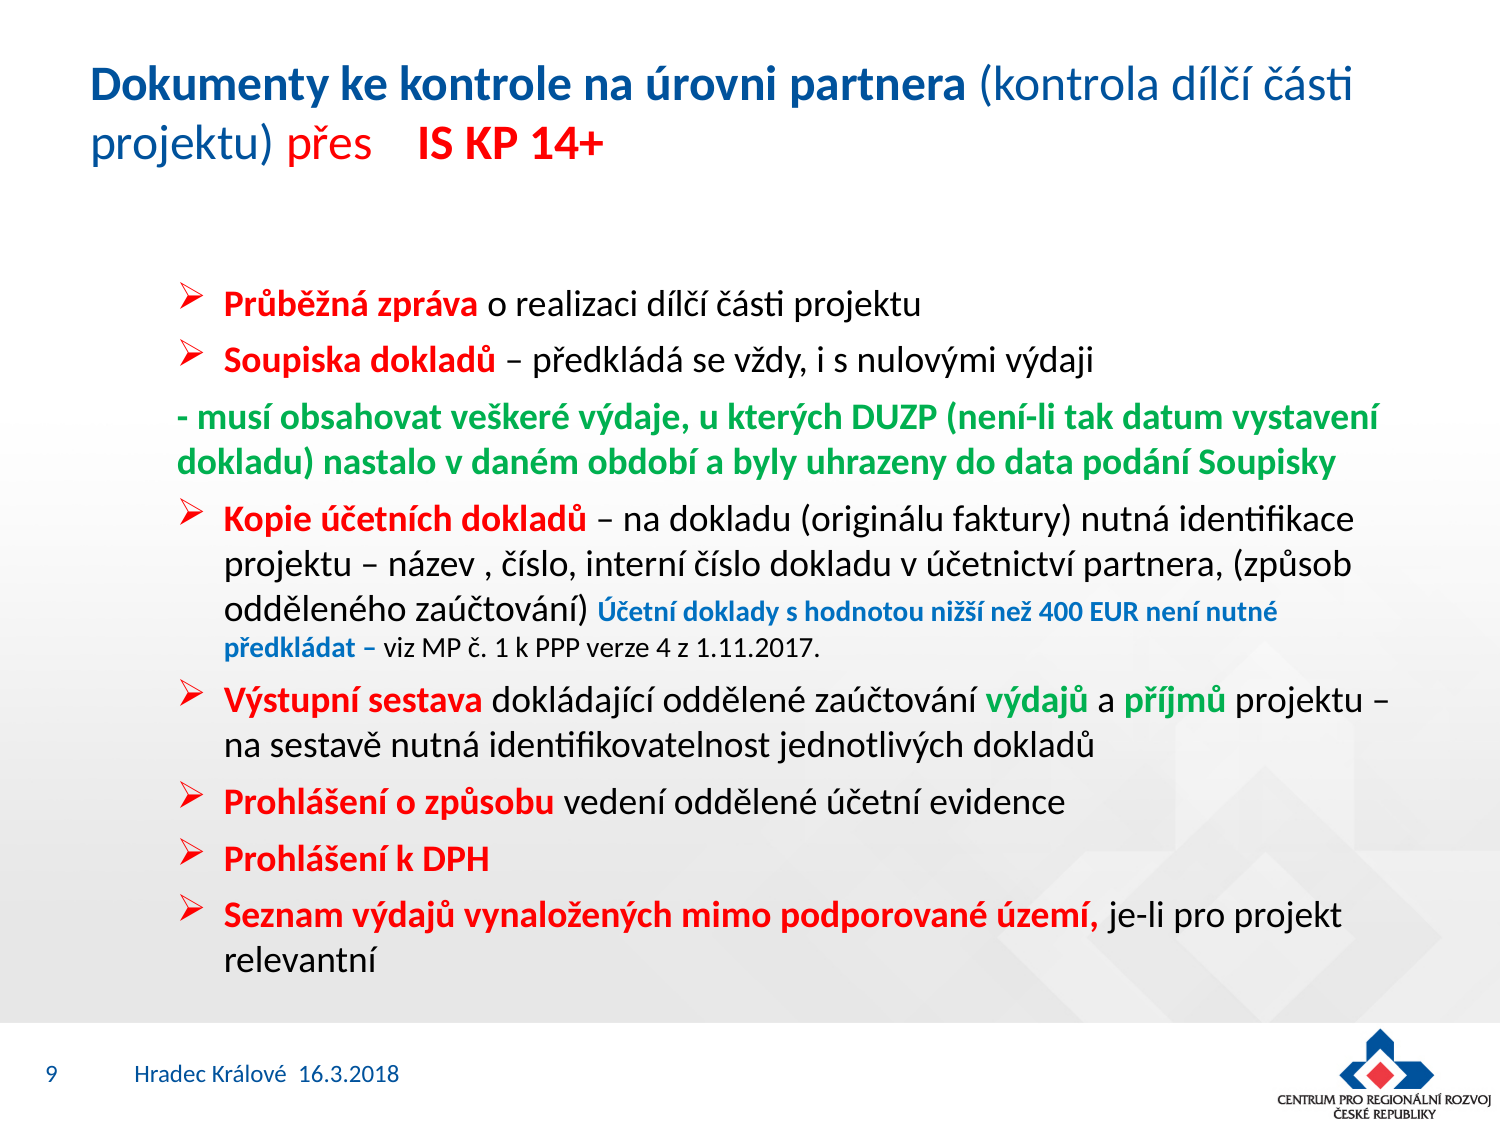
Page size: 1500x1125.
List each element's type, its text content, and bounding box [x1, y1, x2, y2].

footer Hradec Králové 16.3.2018 [119, 1042, 988, 1103]
list Průběžná zpráva o realizaci dílčí části projektu Soupiska dokladů – předkládá se vždy, i s nulovými výdaji - musí obsahovat veškeré výdaje, u kterých DUZP (není-li tak datum vystavení dokladu) nastalo v daném období a byly uhrazeny do data podání Soupisky Kopie účetních dokladů – na dokladu (originálu faktury) nutná identifikace projektu – název , číslo, interní číslo dokladu v účetnictví partnera, (způsob odděleného zaúčtování) Účetní doklady s hodnotou nižší než 400 EUR není nutné předkládat – viz MP č. 1 k PPP verze 4 z 1.11.2017. Výstupní sestava dokládající oddělené zaúčtování výdajů a příjmů projektu – na sestavě nutná identifikovatelnost jednotlivých dokladů Prohlášení o způsobu vedení oddělené účetní evidence Prohlášení k DPH Seznam výdajů vynaložených mimo podporované území, je-li pro projekt relevantní [161, 214, 1425, 1005]
title Dokumenty ke kontrole na úrovni partnera (kontrola dílčí části projektu) přes IS KP 14+ [75, 42, 1425, 178]
slide_number 9 [30, 1042, 113, 1103]
picture [0, 0, 1500, 1125]
